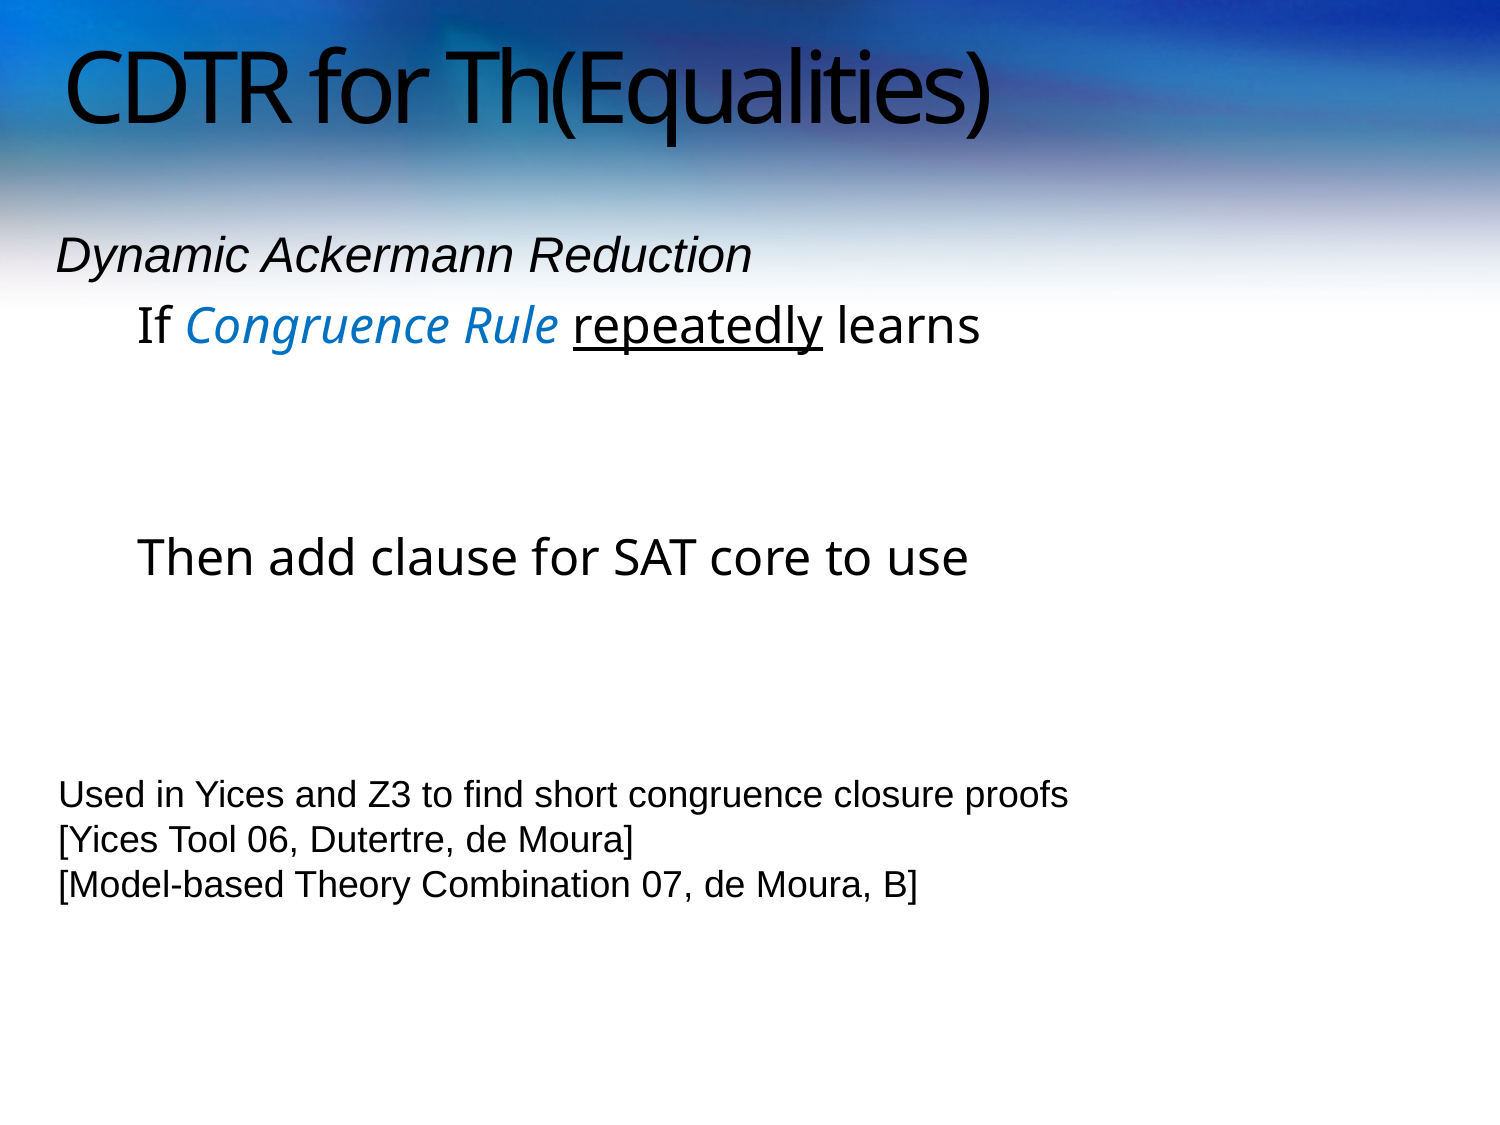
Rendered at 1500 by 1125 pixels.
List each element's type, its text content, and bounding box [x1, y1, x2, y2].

text_box Dynamic Ackermann Reduction [40, 215, 783, 291]
picture [0, 0, 1500, 1125]
text_box Used in Yices and Z3 to find short congruence closure proofs [Yices Tool 06, Dutertre, de Moura] [Model-based Theory Combination 07, de Moura, B] [43, 762, 1095, 913]
title CDTR for Th(Equalities) [62, 37, 1438, 148]
